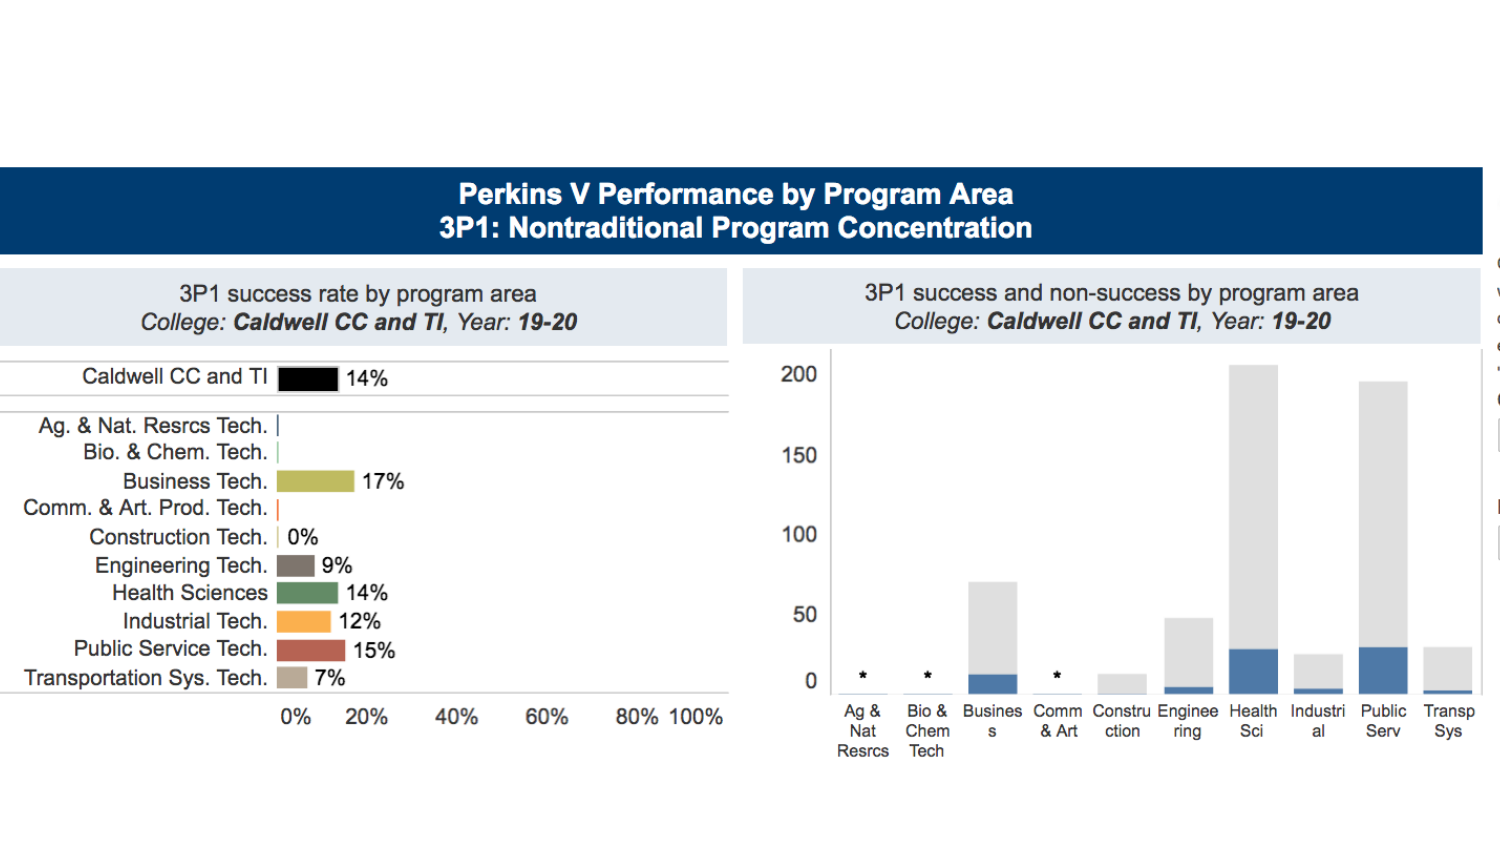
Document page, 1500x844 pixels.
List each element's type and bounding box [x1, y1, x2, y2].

picture [0, 162, 1500, 763]
